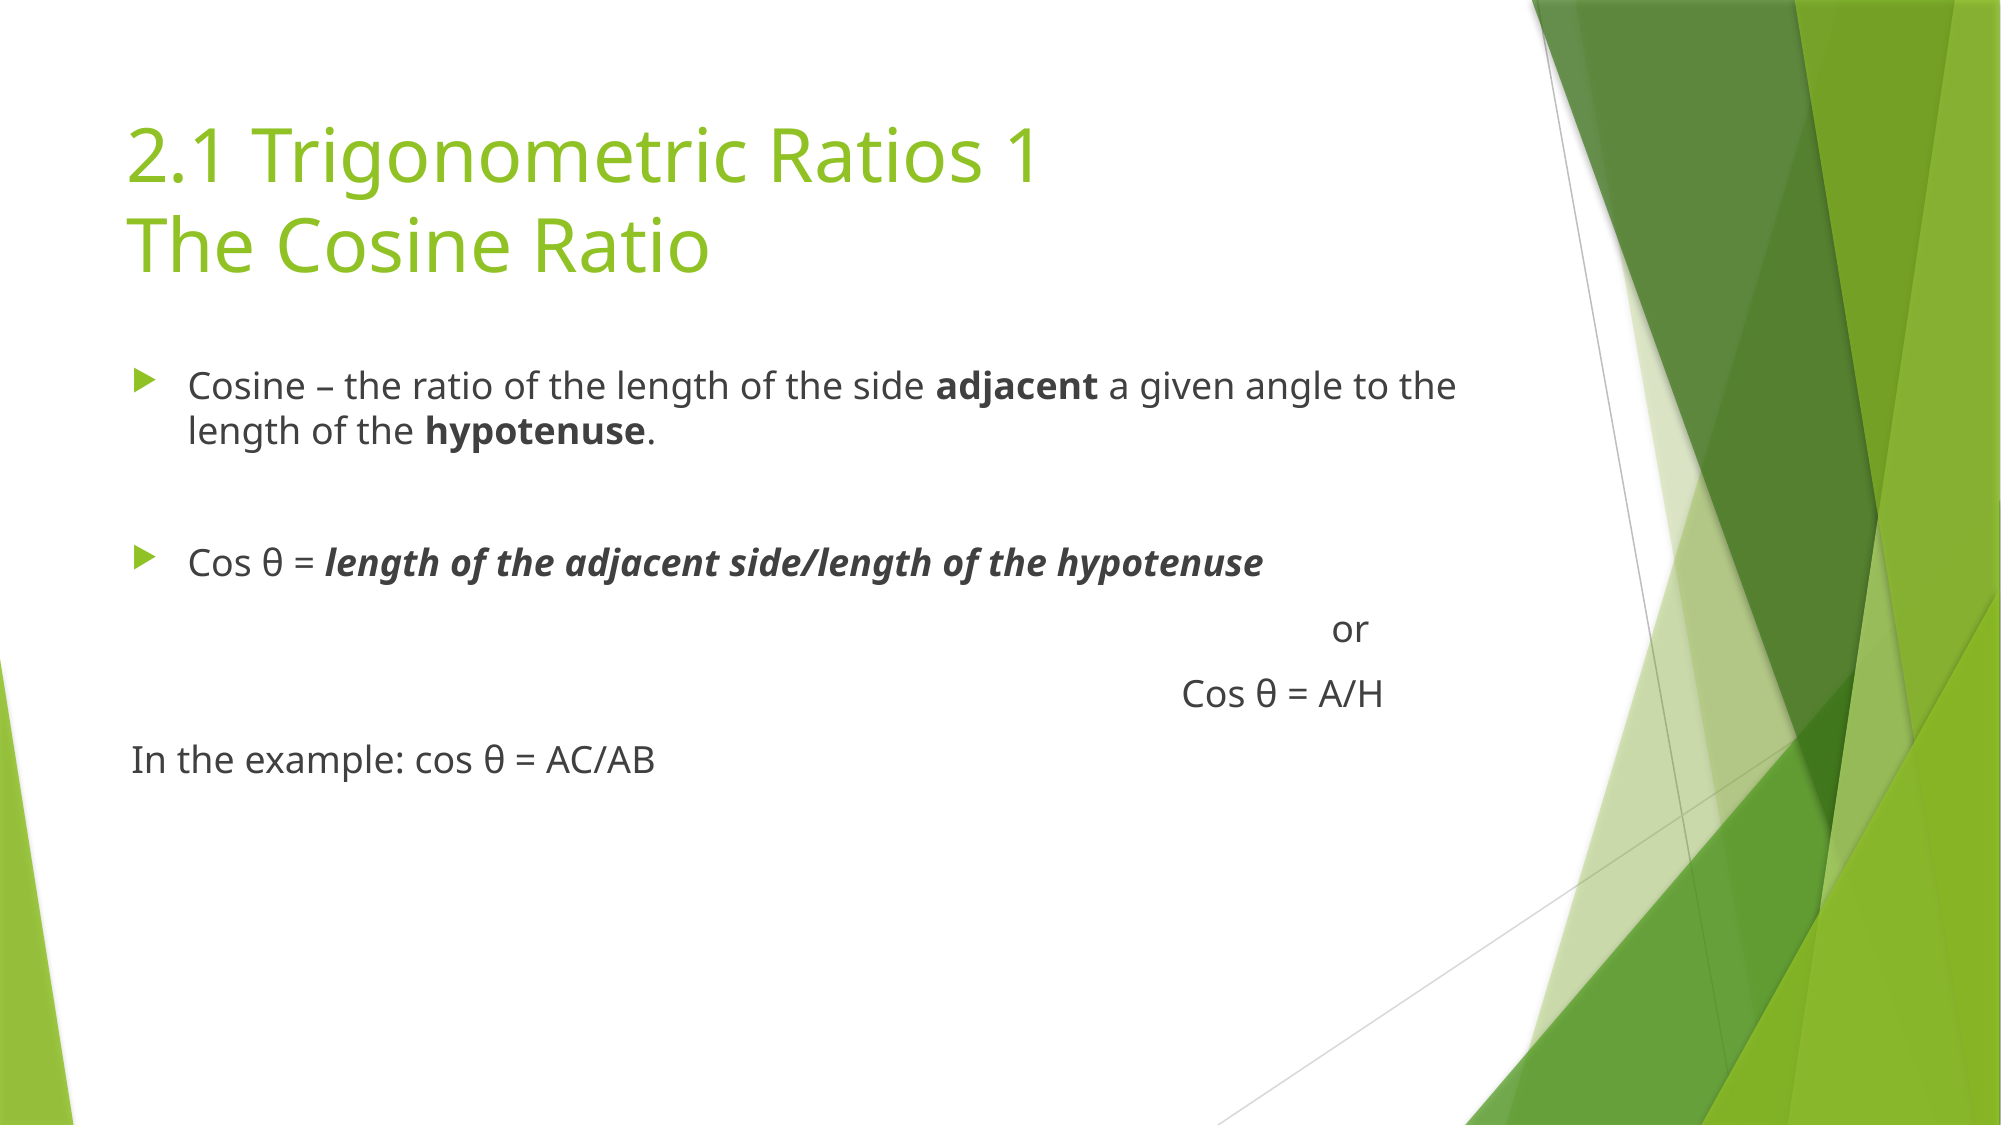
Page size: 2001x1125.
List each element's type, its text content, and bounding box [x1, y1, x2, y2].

list Cosine – the ratio of the length of the side adjacent a given angle to the length of the hypotenuse. Cos θ = length of the adjacent side/length of the hypotenuse or Cos θ = A/H In the example: cos θ = AC/AB [116, 354, 1527, 992]
title 2.1 Trigonometric Ratios 1 The Cosine Ratio [111, 99, 1522, 317]
